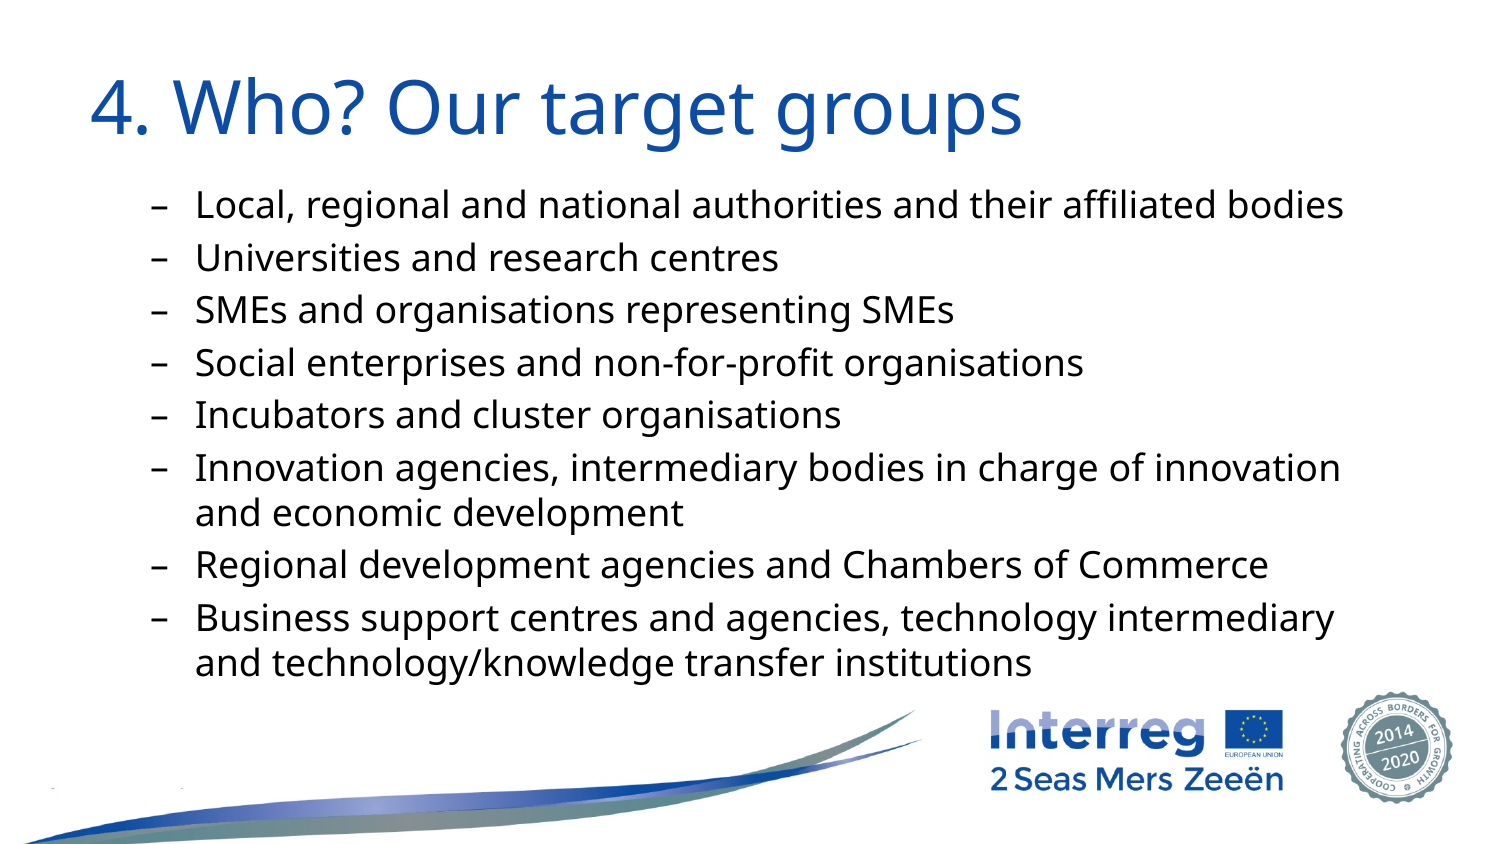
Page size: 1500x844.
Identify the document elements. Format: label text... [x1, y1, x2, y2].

list Local, regional and national authorities and their affiliated bodies Universities and research centres SMEs and organisations representing SMEs Social enterprises and non-for-profit organisations Incubators and cluster organisations Innovation agencies, intermediary bodies in charge of innovation and economic development Regional development agencies and Chambers of Commerce Business support centres and agencies, technology intermediary and technology/knowledge transfer institutions [76, 173, 1426, 731]
picture [0, 710, 1311, 844]
picture [1340, 691, 1453, 804]
title 4. Who? Our target groups [74, 33, 1426, 175]
